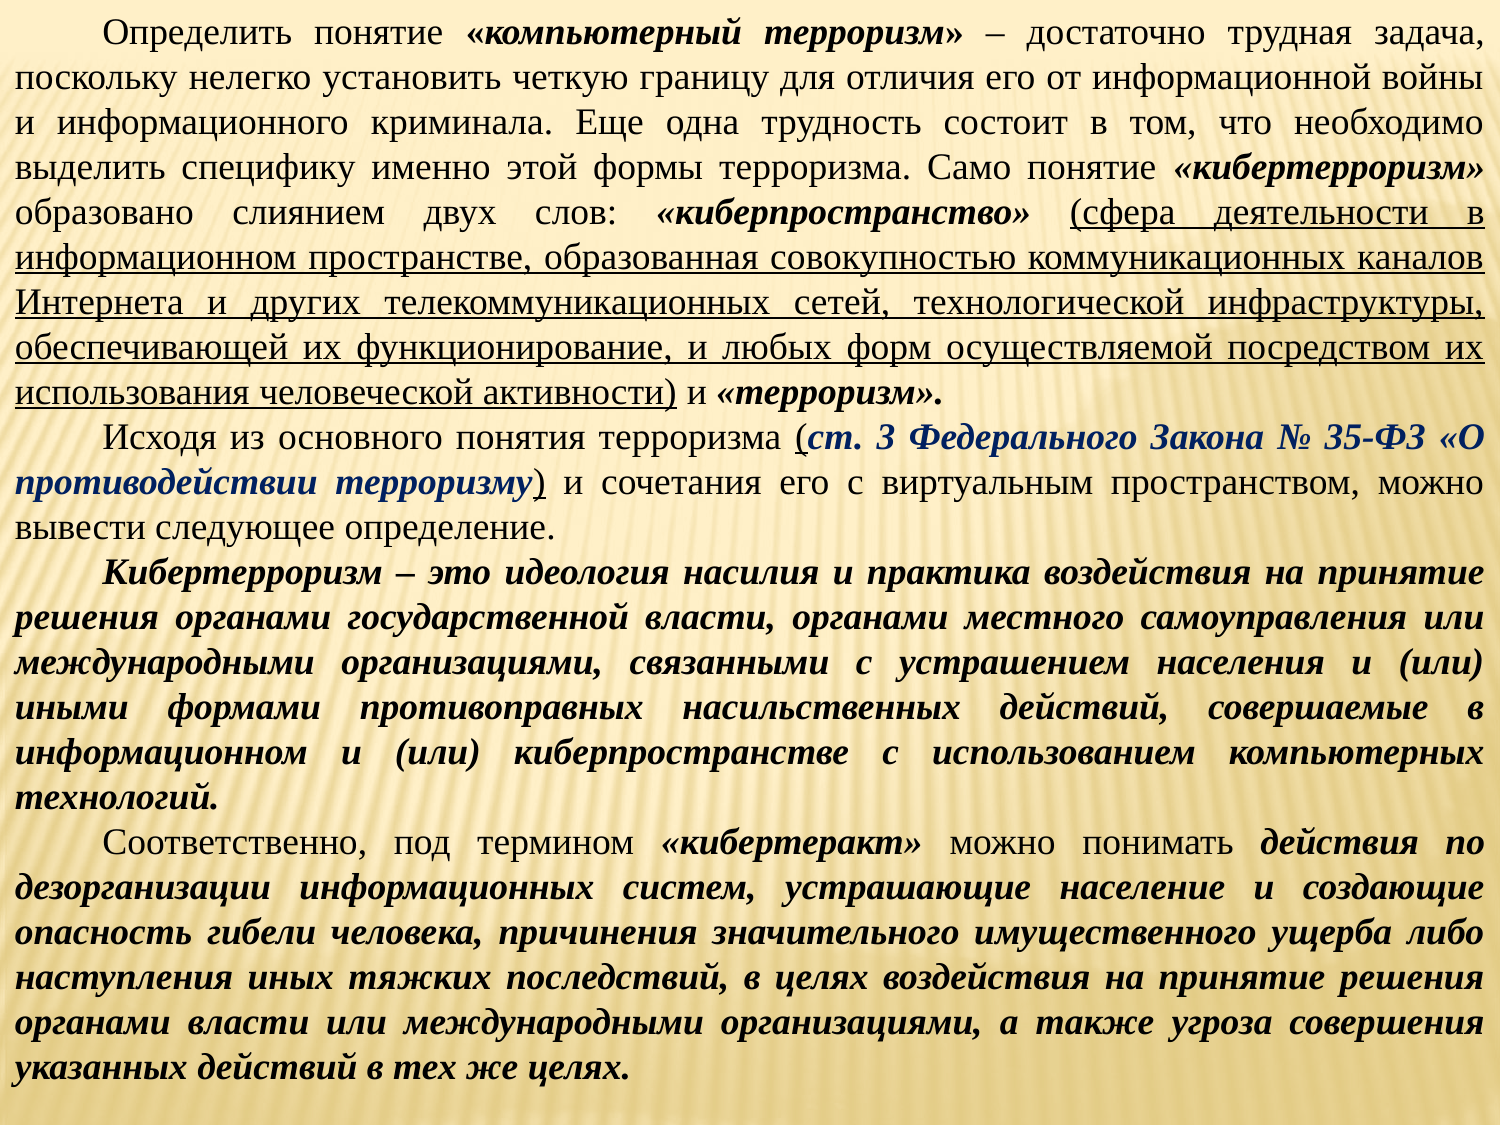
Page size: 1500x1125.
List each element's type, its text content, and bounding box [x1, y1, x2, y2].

text_box Определить понятие «компьютерный терроризм» – достаточно трудная задача, поскольку нелегко установить четкую границу для отличия его от информационной войны и информационного криминала. Еще одна трудность состоит в том, что необходимо выделить специфику именно этой формы терроризма. Само понятие «кибертерроризм» образовано слиянием двух слов: «киберпространство» (сфера деятельности в информационном пространстве, образованная совокупностью коммуникационных каналов Интернета и других телекоммуникационных сетей, технологической инфраструктуры, обеспечивающей их функционирование, и любых форм осуществляемой посредством их использования человеческой активности) и «терроризм». Исходя из основного понятия терроризма (ст. 3 Федерального Закона № 35-ФЗ «О противодействии терроризму) и сочетания его с виртуальным пространством, можно вывести следующее определение. Кибертерроризм – это идеология насилия и практика воздействия на принятие решения органами государственной власти, органами местного самоуправления или международными организациями, связанными с устрашением населения и (или) иными формами противоправных насильственных действий, совершаемые в информационном и (или) киберпространстве с использованием компьютерных технологий. Соответственно, под термином «кибертеракт» можно понимать действия по дезорганизации информационных систем, устрашающие население и создающие опасность гибели человека, причинения значительного имущественного ущерба либо наступления иных тяжких последствий, в целях воздействия на принятие решения органами власти или международными организациями, а также угроза совершения указанных действий в тех же целях. [0, 0, 1500, 1095]
